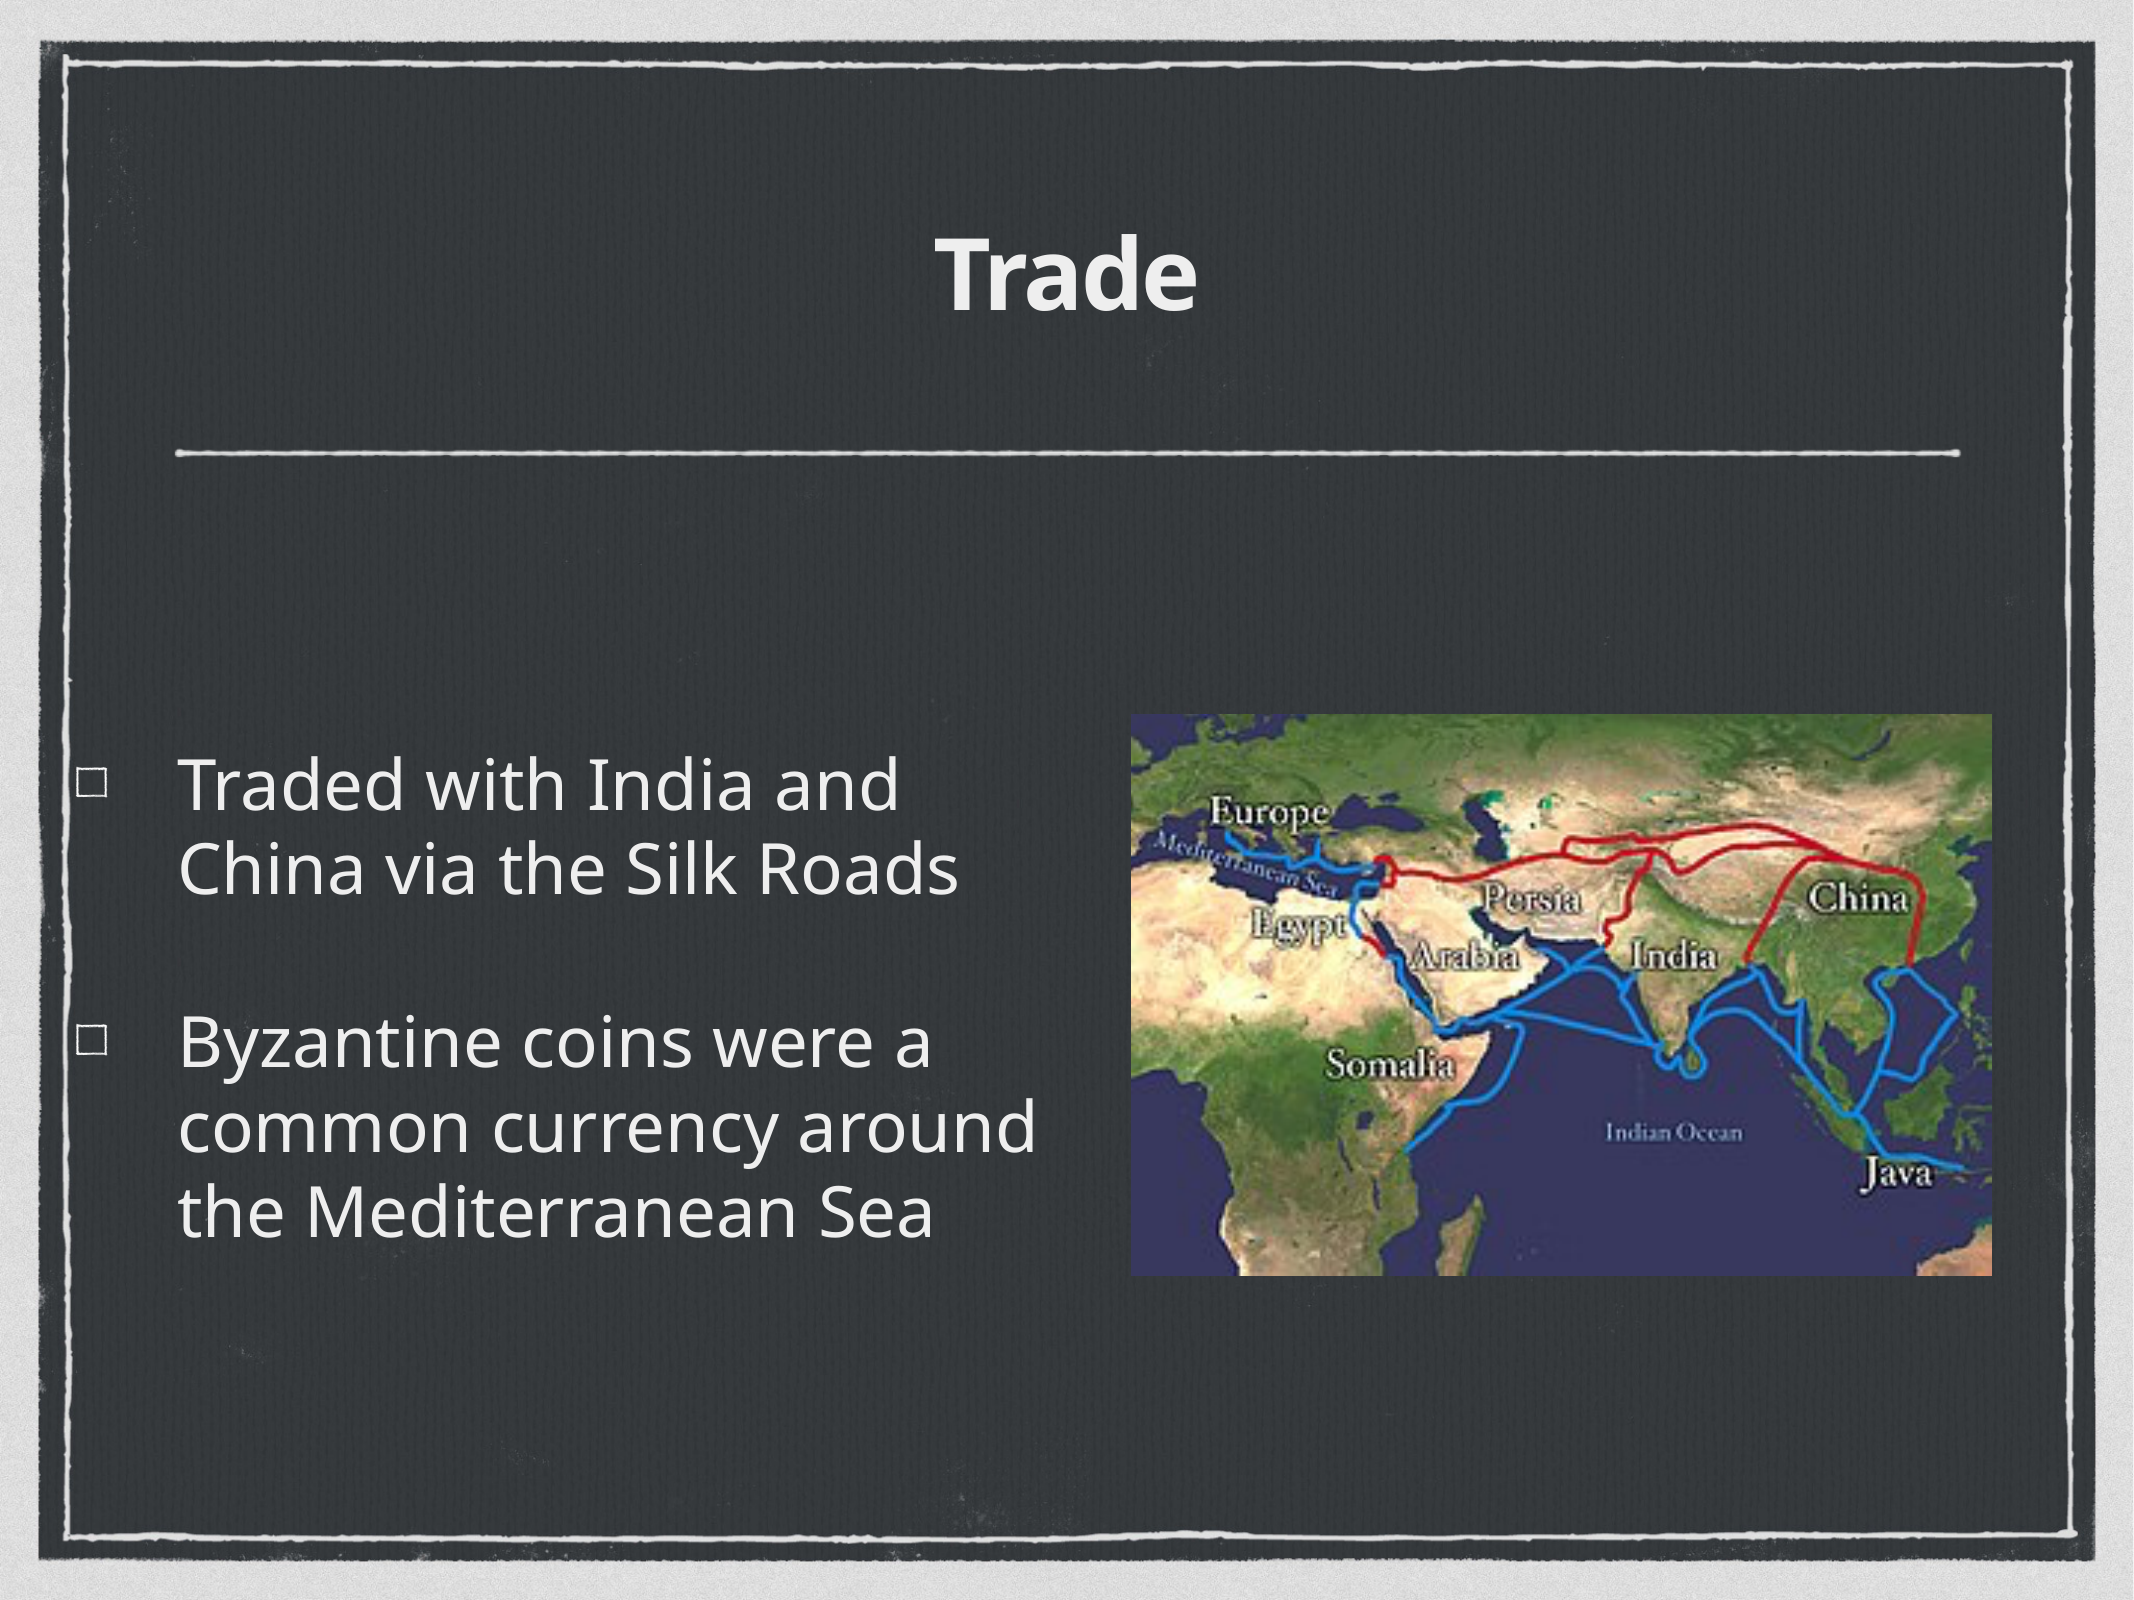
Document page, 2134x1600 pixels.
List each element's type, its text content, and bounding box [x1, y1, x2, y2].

list Traded with India and China via the Silk Roads Byzantine coins were a common currency around the Mediterranean Sea [66, 451, 1094, 1540]
picture [0, 0, 2134, 1600]
title Trade [207, 114, 1926, 428]
